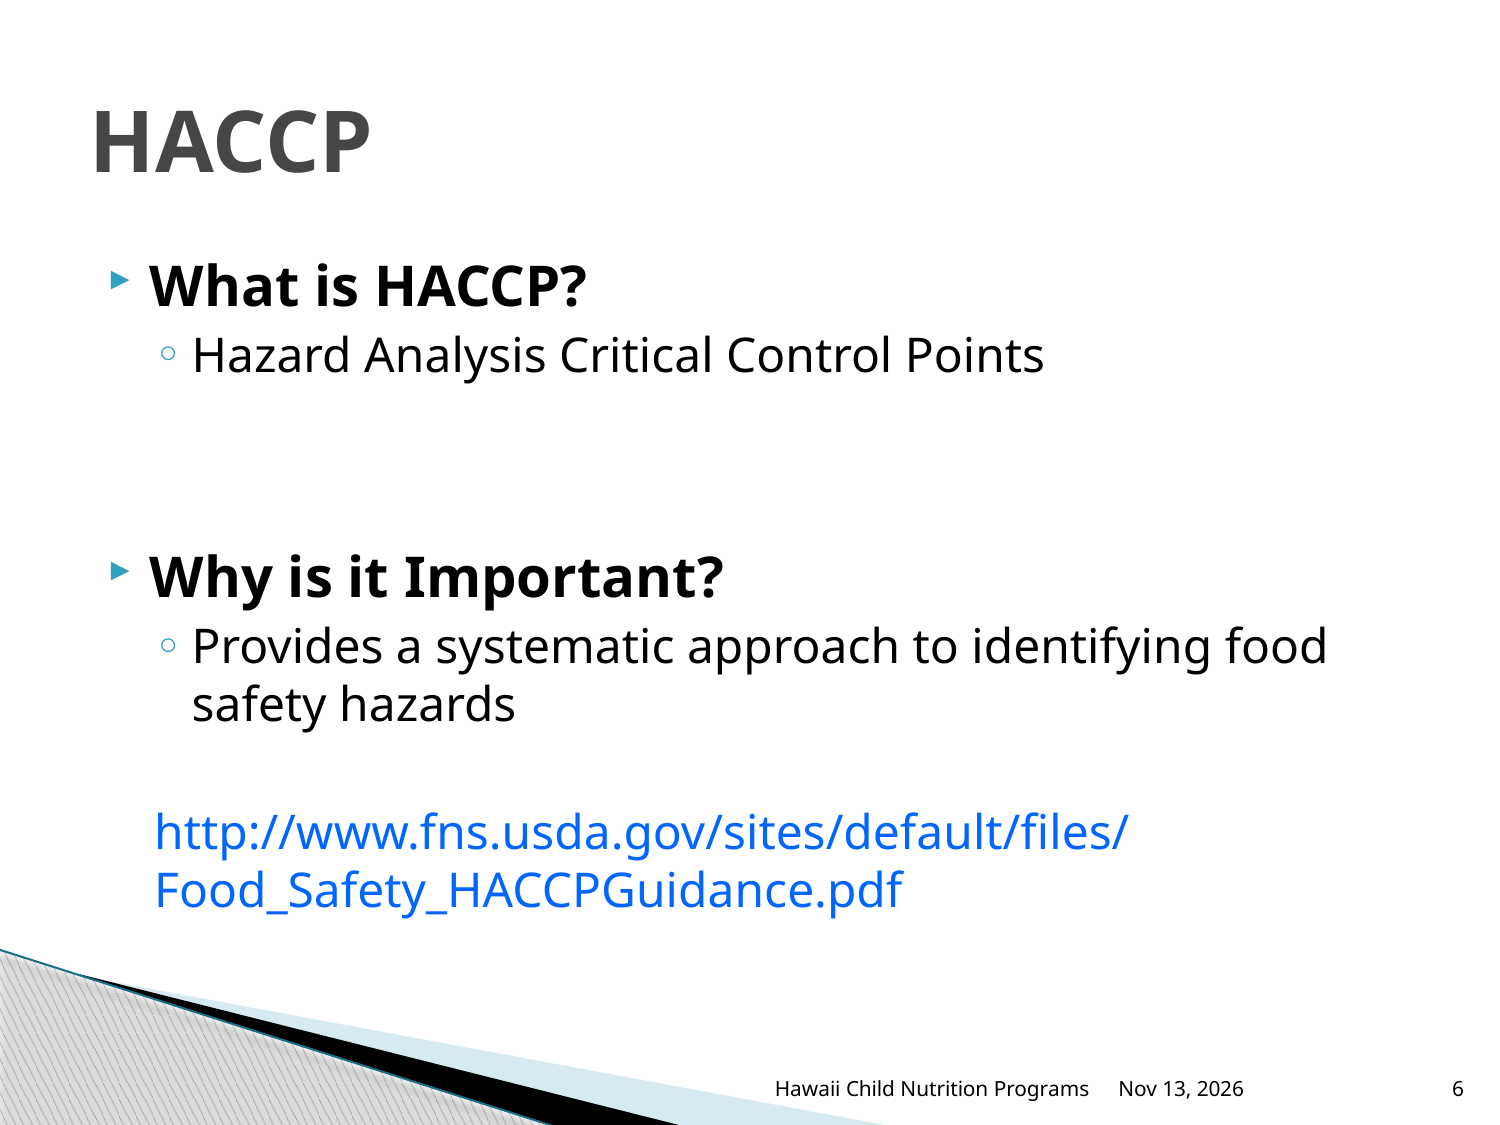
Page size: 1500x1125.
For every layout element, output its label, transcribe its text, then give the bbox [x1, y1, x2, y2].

slide_number Sep-17 [1105, 1051, 1418, 1112]
footer Hawaii Child Nutrition Programs [718, 1051, 1105, 1112]
slide_number 6 [1418, 1051, 1479, 1112]
title HACCP [75, 45, 1425, 233]
list What is HACCP? Hazard Analysis Critical Control Points Why is it Important? Provides a systematic approach to identifying food safety hazards http://www.fns.usda.gov/sites/default/files/Food_Safety_HACCPGuidance.pdf [75, 243, 1425, 986]
